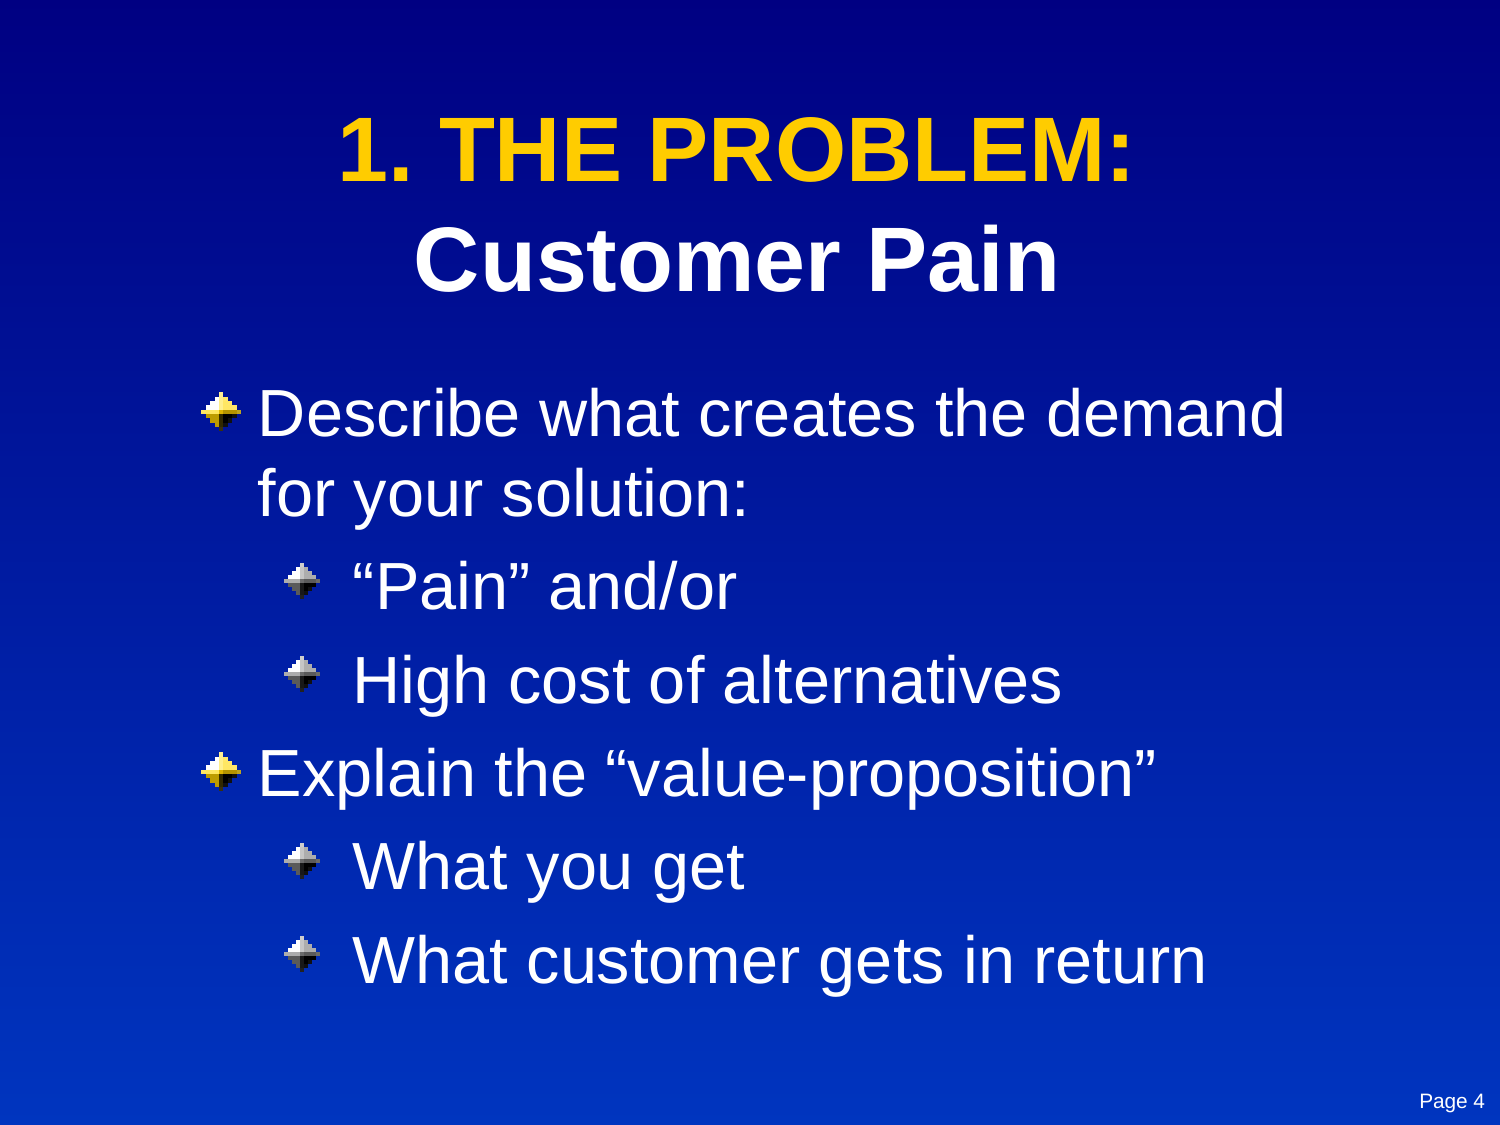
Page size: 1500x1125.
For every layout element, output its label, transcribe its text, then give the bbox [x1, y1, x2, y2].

picture [276, 653, 324, 700]
picture [193, 744, 246, 796]
picture [193, 384, 246, 436]
picture [276, 839, 324, 887]
picture [276, 933, 324, 980]
slide_number Page 4 [1187, 1062, 1500, 1125]
title 1. THE PROBLEM: Customer Pain [24, 99, 1450, 300]
list Describe what creates the demand for your solution: “Pain” and/or High cost of alternatives Explain the “value-proposition” What you get What customer gets in return [74, 362, 1338, 1063]
picture [276, 559, 324, 607]
